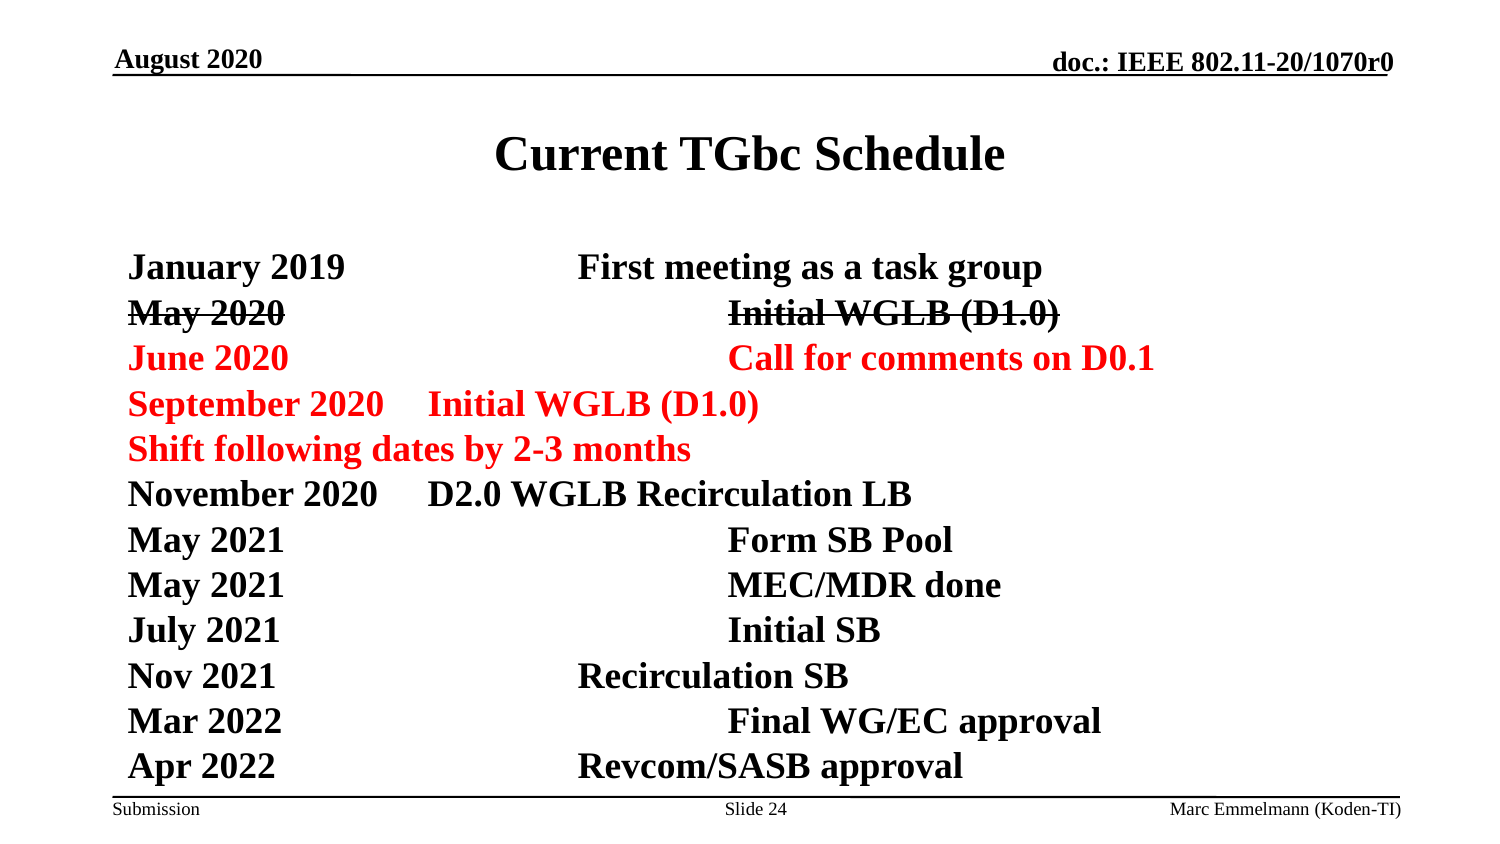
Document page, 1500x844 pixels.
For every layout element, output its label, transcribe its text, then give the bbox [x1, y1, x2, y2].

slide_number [114, 40, 423, 75]
footer Marc Emmelmann (Koden-TI) [878, 796, 1402, 820]
title Current TGbc Schedule [112, 84, 1388, 216]
list January 2019 First meeting as a task group May 2020 Initial WGLB (D1.0) June 2020 Call for comments on D0.1 September 2020 Initial WGLB (D1.0) Shift following dates by 2-3 months November 2020 D2.0 WGLB Recirculation LB May 2021 Form SB Pool May 2021 MEC/MDR done July 2021 Initial SB Nov 2021 Recirculation SB Mar 2022 Final WG/EC approval Apr 2022 Revcom/SASB approval [112, 243, 1388, 751]
slide_number Slide 24 [712, 796, 800, 842]
